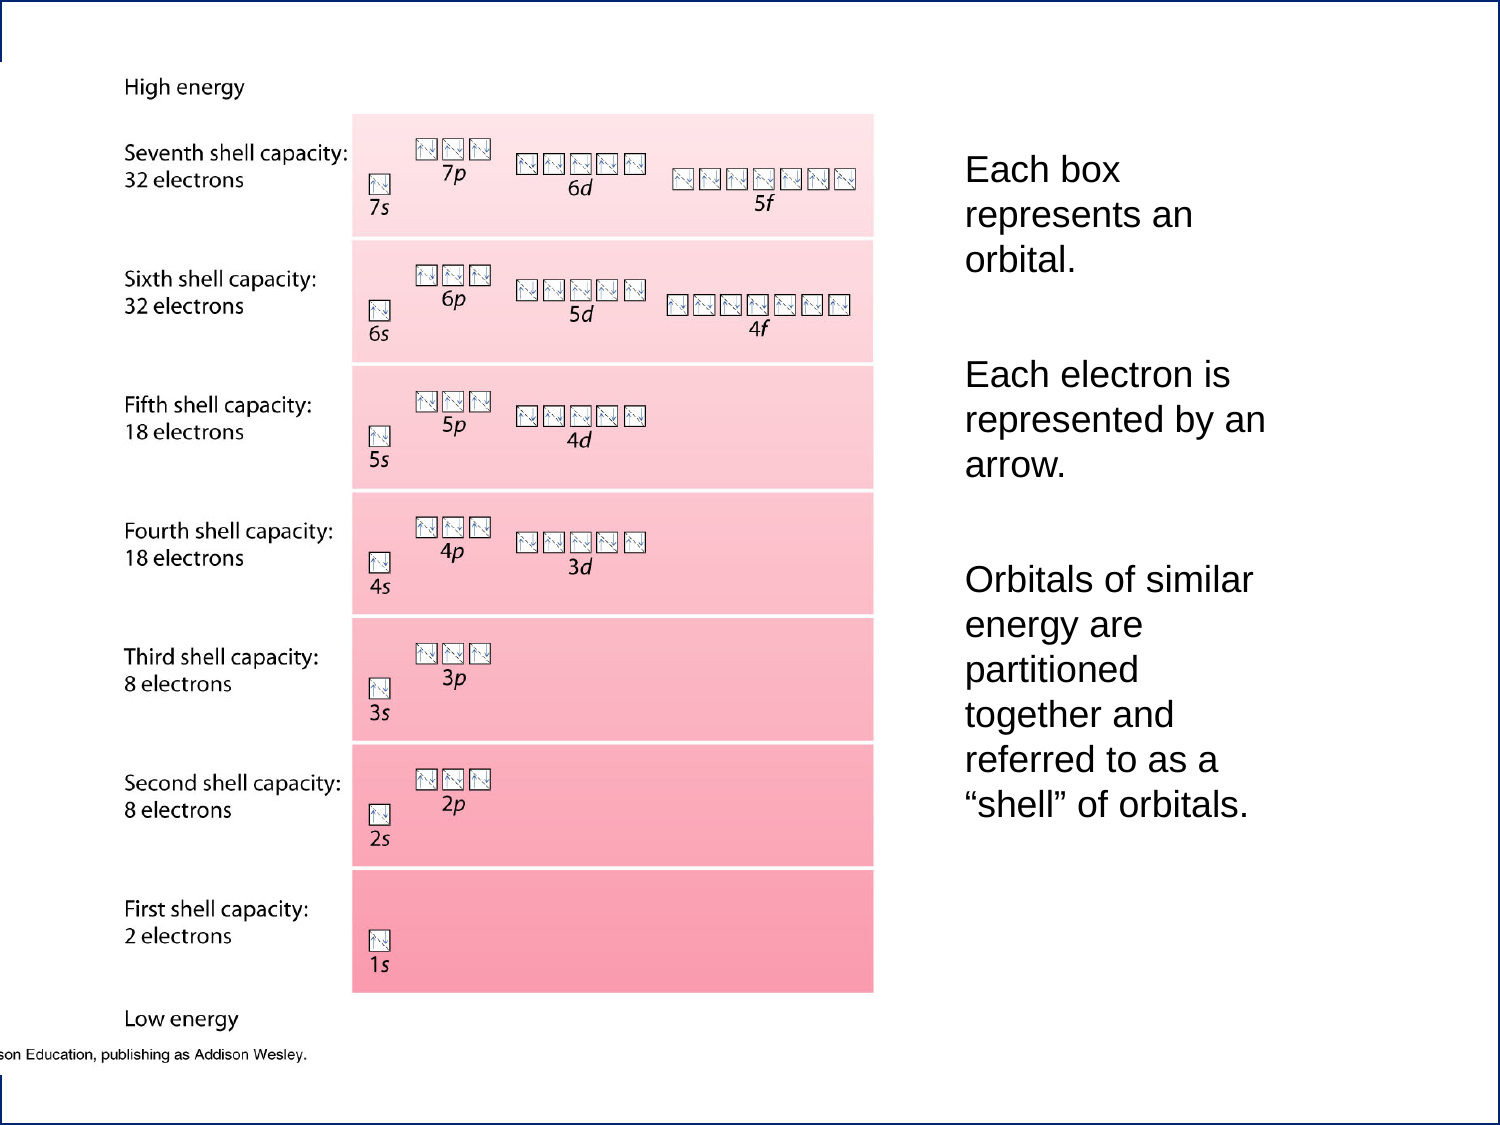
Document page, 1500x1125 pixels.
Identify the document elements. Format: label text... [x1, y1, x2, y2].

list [0, 62, 1176, 1075]
text_box [0, 0, 1500, 1125]
text_box Each box represents an orbital. Each electron is represented by an arrow. Orbitals of similar energy are partitioned together and referred to as a “shell” of orbitals. [1179, 137, 1300, 833]
